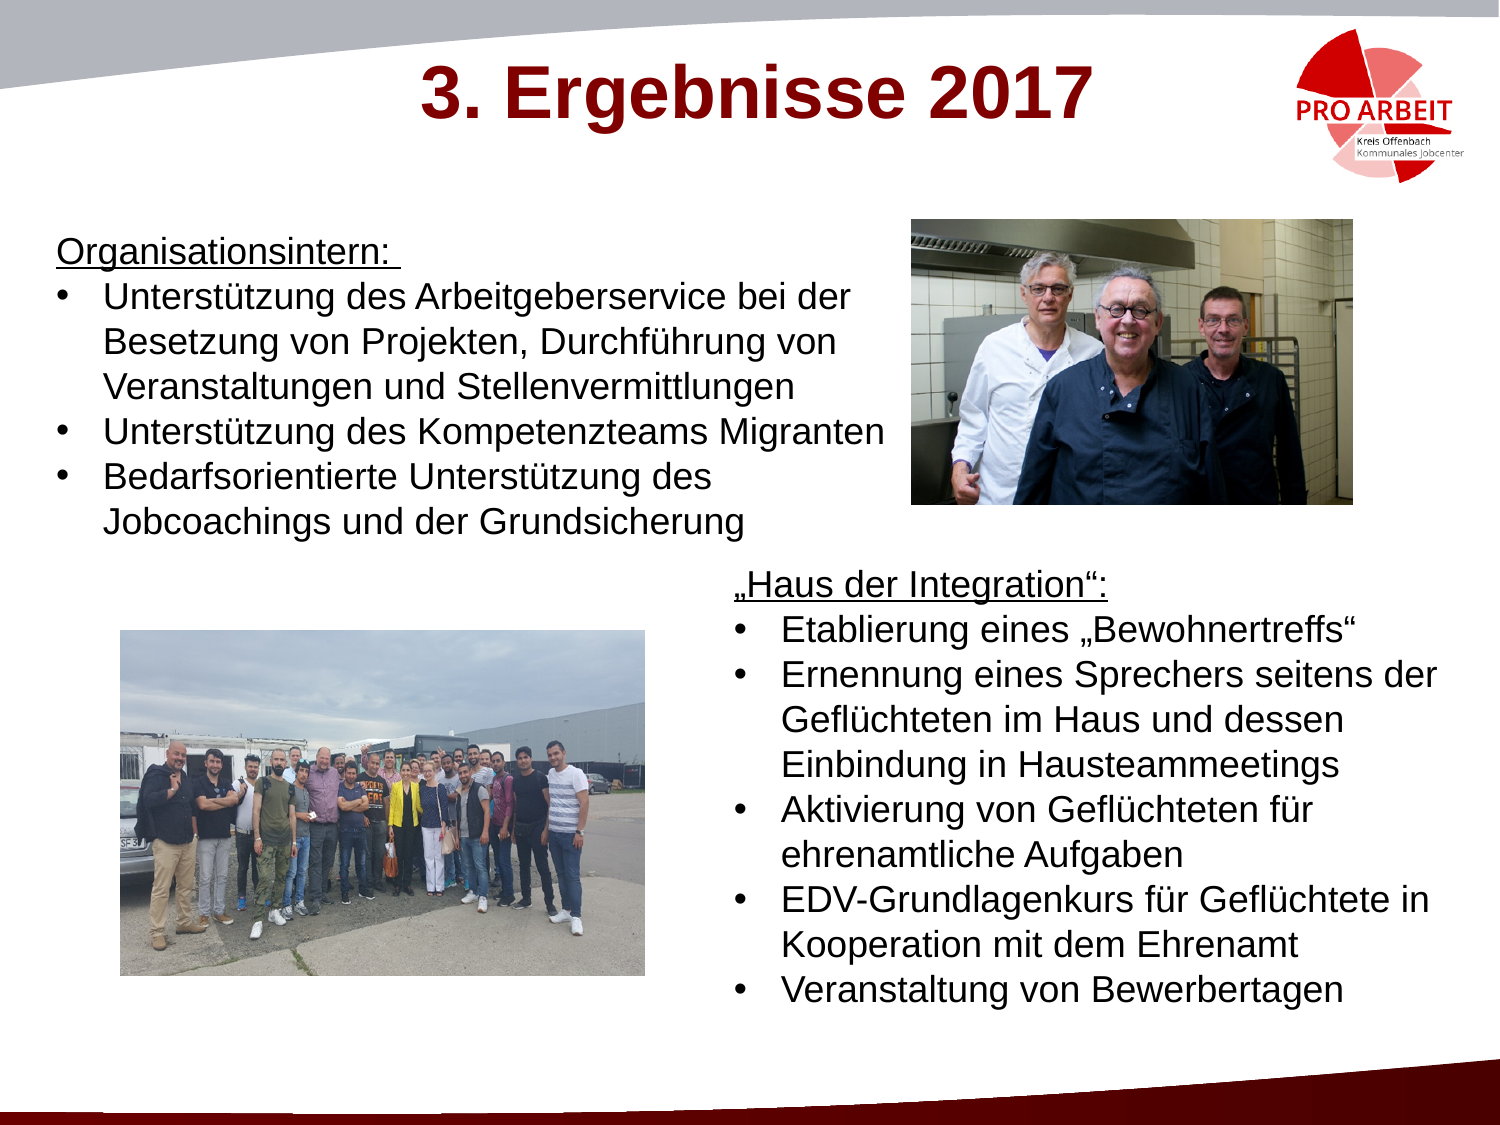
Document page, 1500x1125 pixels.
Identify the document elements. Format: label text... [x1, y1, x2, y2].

picture [1271, 16, 1489, 208]
text_box 3. Ergebnisse 2017 [214, 36, 1302, 142]
text_box Organisationsintern: Unterstützung des Arbeitgeberservice bei der Besetzung von Projekten, Durchführung von Veranstaltungen und Stellenvermittlungen Unterstützung des Kompetenzteams Migranten Bedarfsorientierte Unterstützung des Jobcoachings und der Grundsicherung [41, 219, 928, 550]
picture [910, 219, 1353, 505]
picture [120, 630, 645, 976]
text_box „Haus der Integration“: Etablierung eines „Bewohnertreffs“ Ernennung eines Sprechers seitens der Geflüchteten im Haus und dessen Einbindung in Hausteammeetings Aktivierung von Geflüchteten für ehrenamtliche Aufgaben EDV-Grundlagenkurs für Geflüchtete in Kooperation mit dem Ehrenamt Veranstaltung von Bewerbertagen [719, 553, 1500, 1018]
